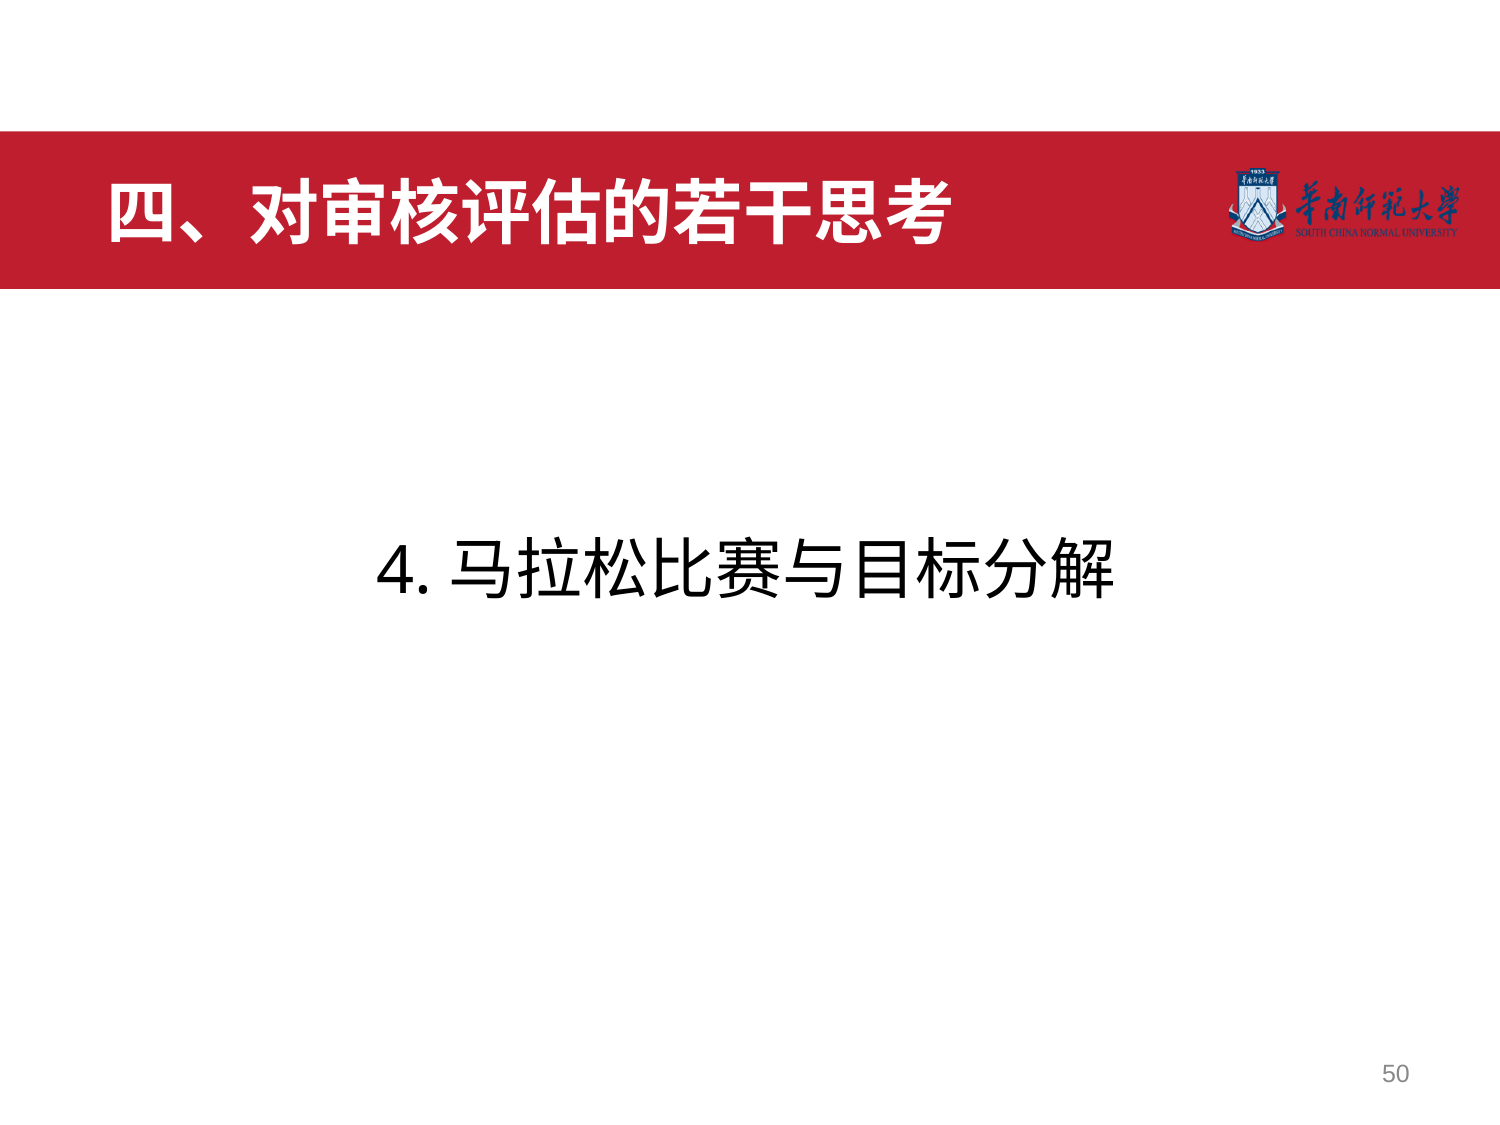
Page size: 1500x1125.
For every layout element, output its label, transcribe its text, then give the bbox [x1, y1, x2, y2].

picture [1229, 167, 1459, 242]
list 4.马拉松比赛与目标分解 [36, 479, 1457, 782]
title 四、对审核评估的若干思考 [88, 154, 975, 266]
slide_number 50 [1074, 1042, 1425, 1103]
text_box [0, 129, 1500, 291]
